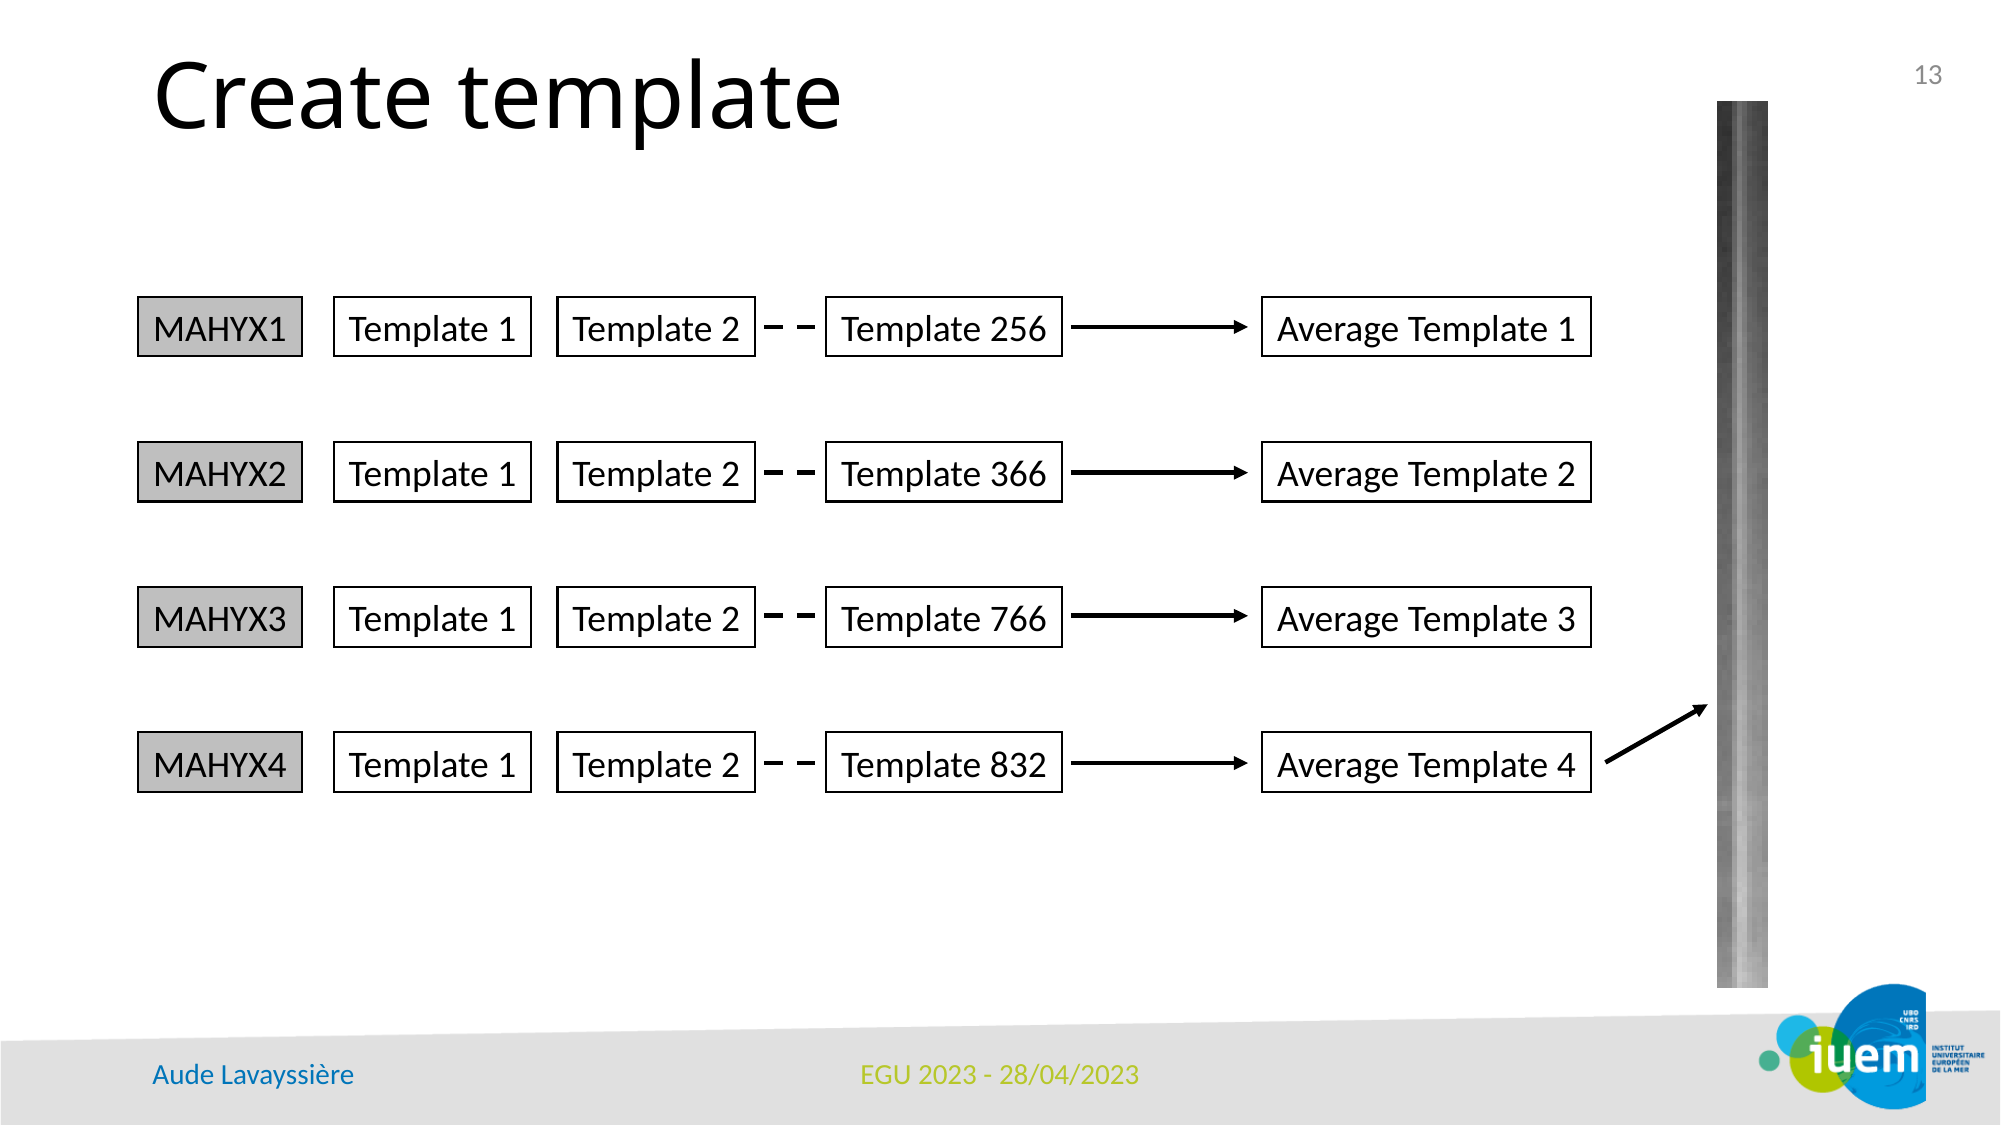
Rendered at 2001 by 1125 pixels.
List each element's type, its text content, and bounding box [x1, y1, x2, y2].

slide_number Aude Lavayssière [137, 1042, 588, 1103]
text_box Create template [137, 42, 1938, 230]
slide_number 13 [1938, 42, 1958, 103]
picture [0, 0, 2001, 1125]
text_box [137, 296, 1593, 793]
footer EGU 2023 - 28/04/2023 [662, 1042, 1338, 1103]
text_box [1605, 704, 1708, 763]
